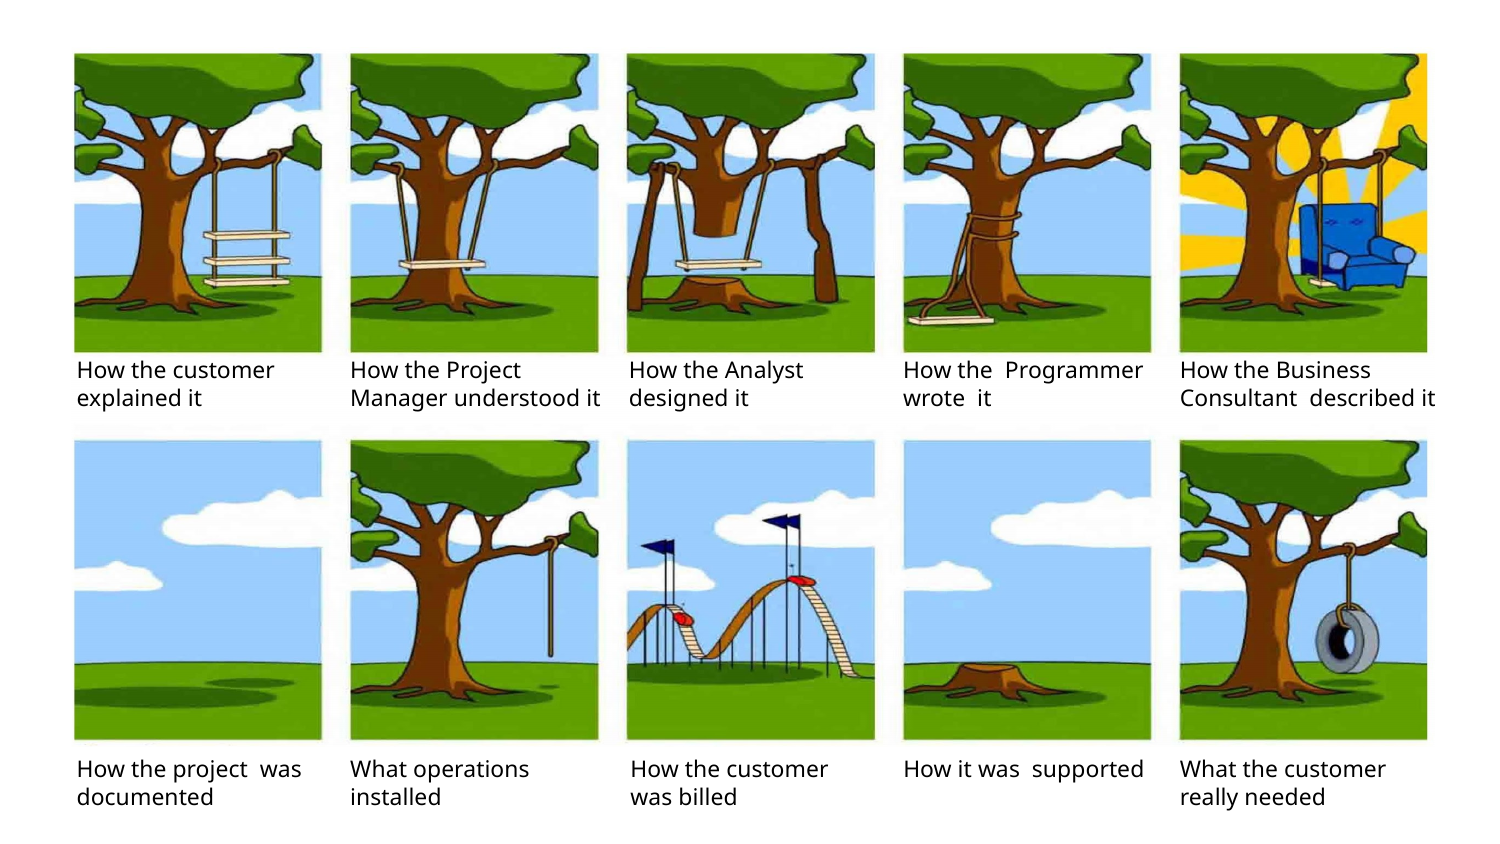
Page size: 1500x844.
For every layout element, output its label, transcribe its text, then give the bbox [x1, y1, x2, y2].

text_box How the Business Consultant described it [1177, 354, 1478, 432]
text_box How the customer was billed [628, 753, 875, 806]
picture [71, 47, 1435, 747]
text_box How the Analyst designed it [626, 354, 875, 407]
text_box How the Programmer wrote it [901, 354, 1155, 432]
text_box How the customer explained it [74, 354, 302, 407]
text_box How it was supported [901, 753, 1149, 806]
text_box What operations installed [348, 753, 594, 806]
text_box What the customer really needed [1177, 753, 1431, 806]
text_box How the project was documented [74, 753, 321, 806]
text_box How the Project Manager understood it [348, 354, 602, 432]
